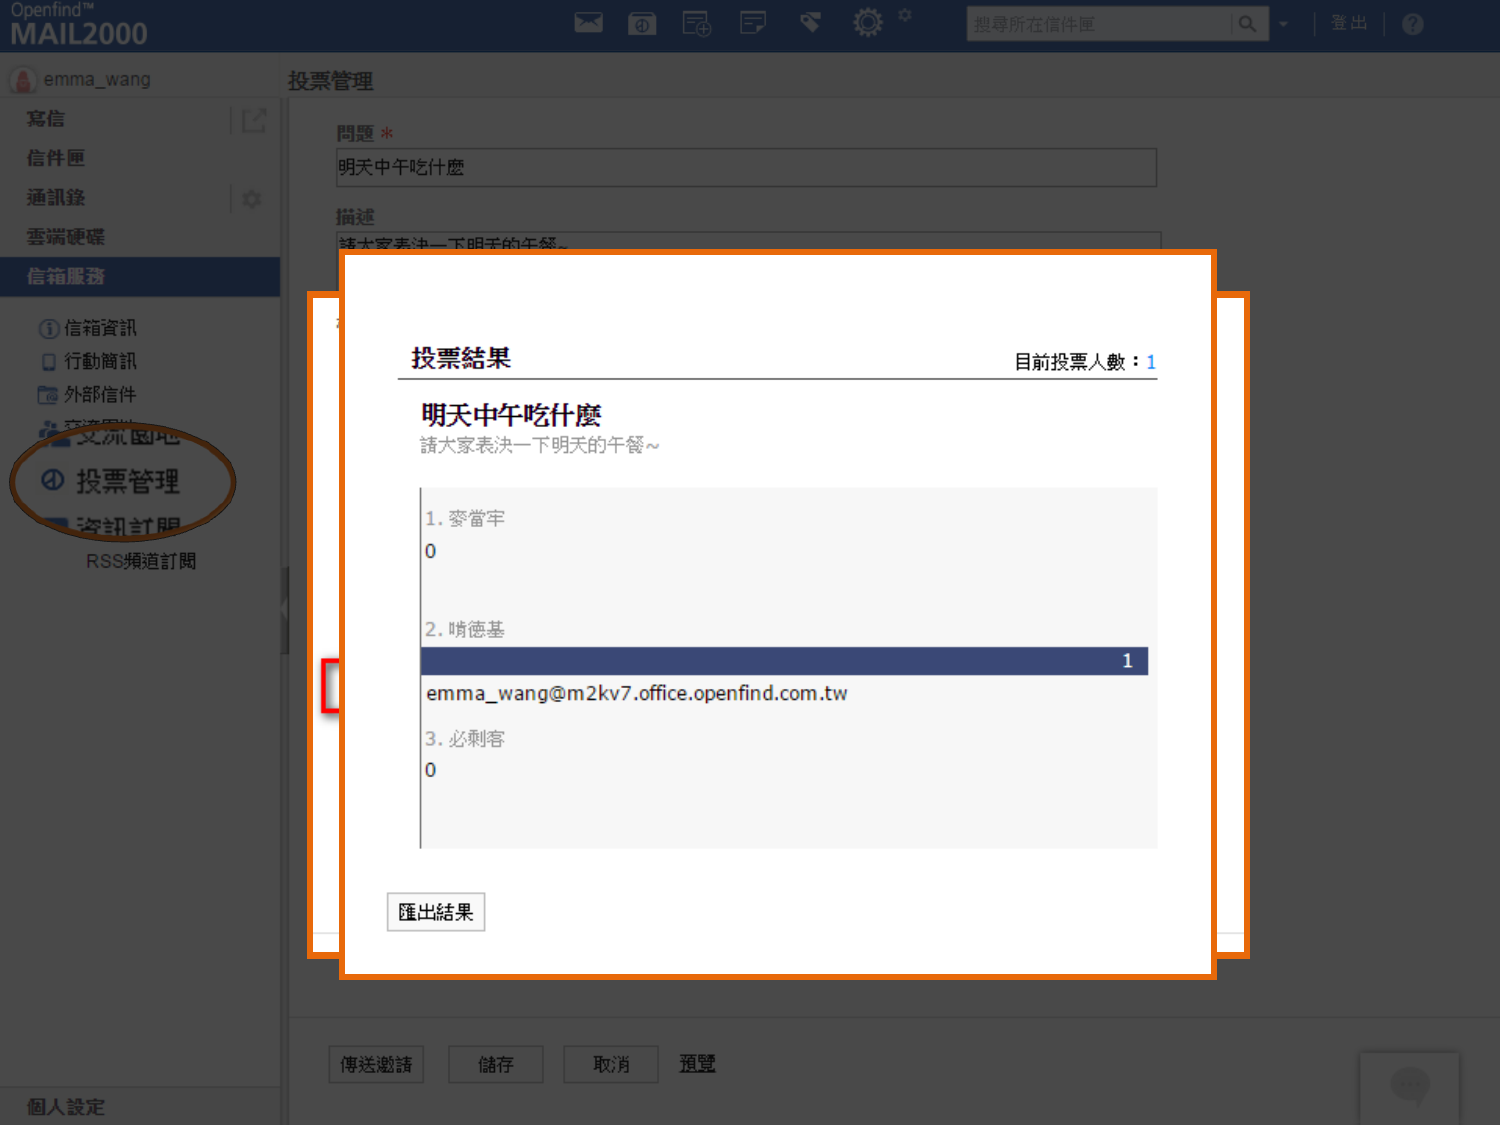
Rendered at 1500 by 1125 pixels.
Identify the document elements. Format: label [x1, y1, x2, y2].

picture [0, 420, 275, 549]
picture [312, 255, 1245, 975]
text_box [0, 0, 1500, 1123]
